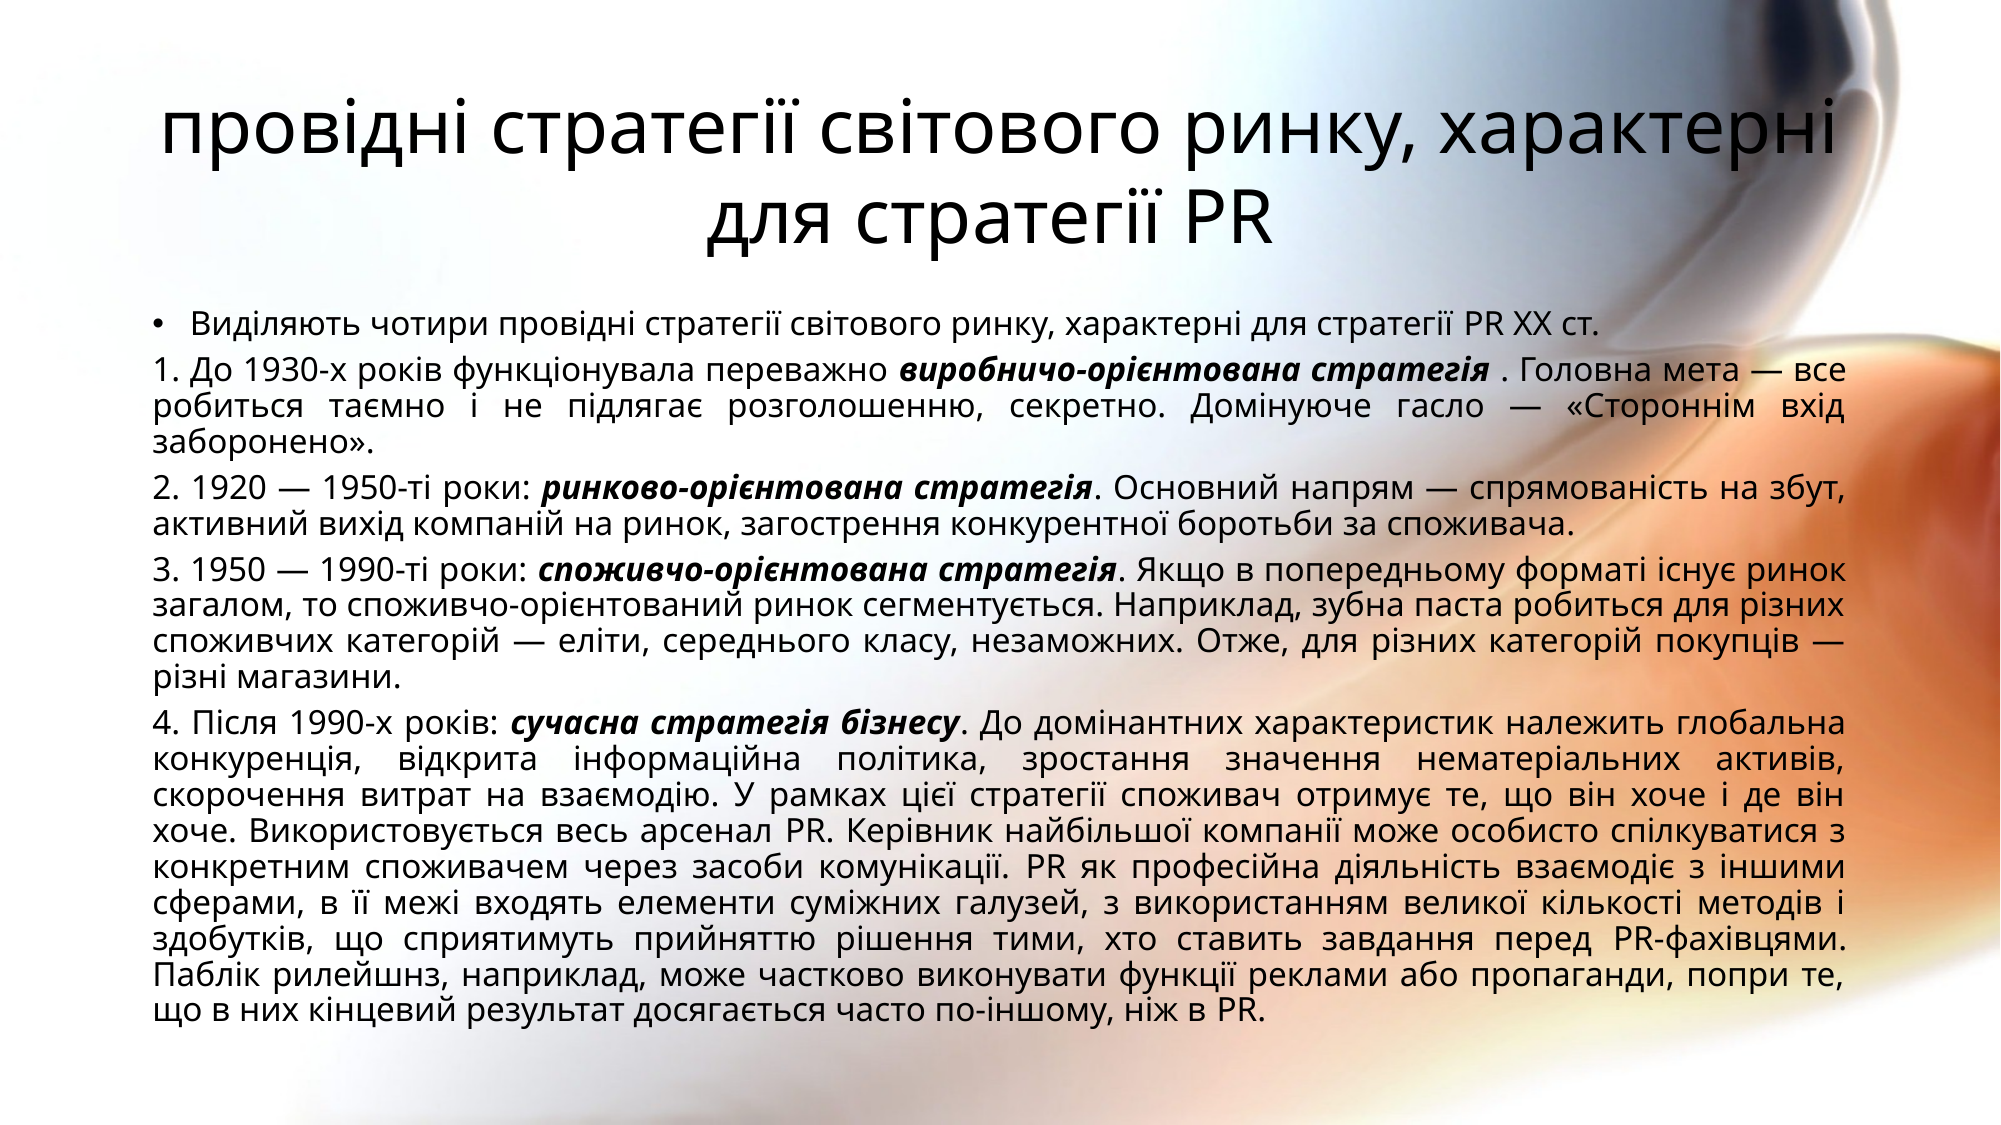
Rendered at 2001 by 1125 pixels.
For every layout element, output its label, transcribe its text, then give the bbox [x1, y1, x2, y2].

picture [0, 0, 2001, 1125]
list Виділяють чотири провідні стратегії світового ринку, характерні для стратегії PR XX ст. 1. До 1930-х років функціонувала переважно виробничо-орієнтована стратегія . Головна мета — все робиться таємно і не підлягає розголошенню, секретно. Домінуюче гасло — «Стороннім вхід заборонено». 2. 1920 — 1950-ті роки: ринково-орієнтована стратегія. Основний напрям — спрямованість на збут, активний вихід компаній на ринок, загострення конкурентної боротьби за споживача. 3. 1950 — 1990-ті роки: споживчо-орієнтована стратегія. Якщо в попередньому форматі існує ринок загалом, то споживчо-орієнтований ринок сегментується. Наприклад, зубна паста робиться для різних споживчих категорій — еліти, середнього класу, незаможних. Отже, для різних категорій покупців — різні магазини. 4. Після 1990-х років: сучасна стратегія бізнесу. До домінантних характеристик належить глобальна конкуренція, відкрита інформаційна політика, зростання значення нематеріальних активів, скорочення витрат на взаємодію. У рамках цієї стратегії споживач отримує те, що він хоче і де він хоче. Використовується весь арсенал PR. Керівник найбільшої компанії може особисто спілкуватися з конкретним споживачем через засоби комунікації. PR як професійна діяльність взаємодіє з іншими сферами, в її межі входять елементи суміжних галузей, з використанням великої кількості методів і здобутків, що сприятимуть прийняттю рішення тими, хто ставить завдання перед PR-фахівцями. Паблік рилейшнз, наприклад, може частково виконувати функції реклами або пропаганди, попри те, що в них кінцевий результат досягається часто по-іншому, ніж в PR. [137, 299, 1863, 1014]
title провідні стратегії світового ринку, характерні для стратегії PR [137, 59, 1863, 278]
